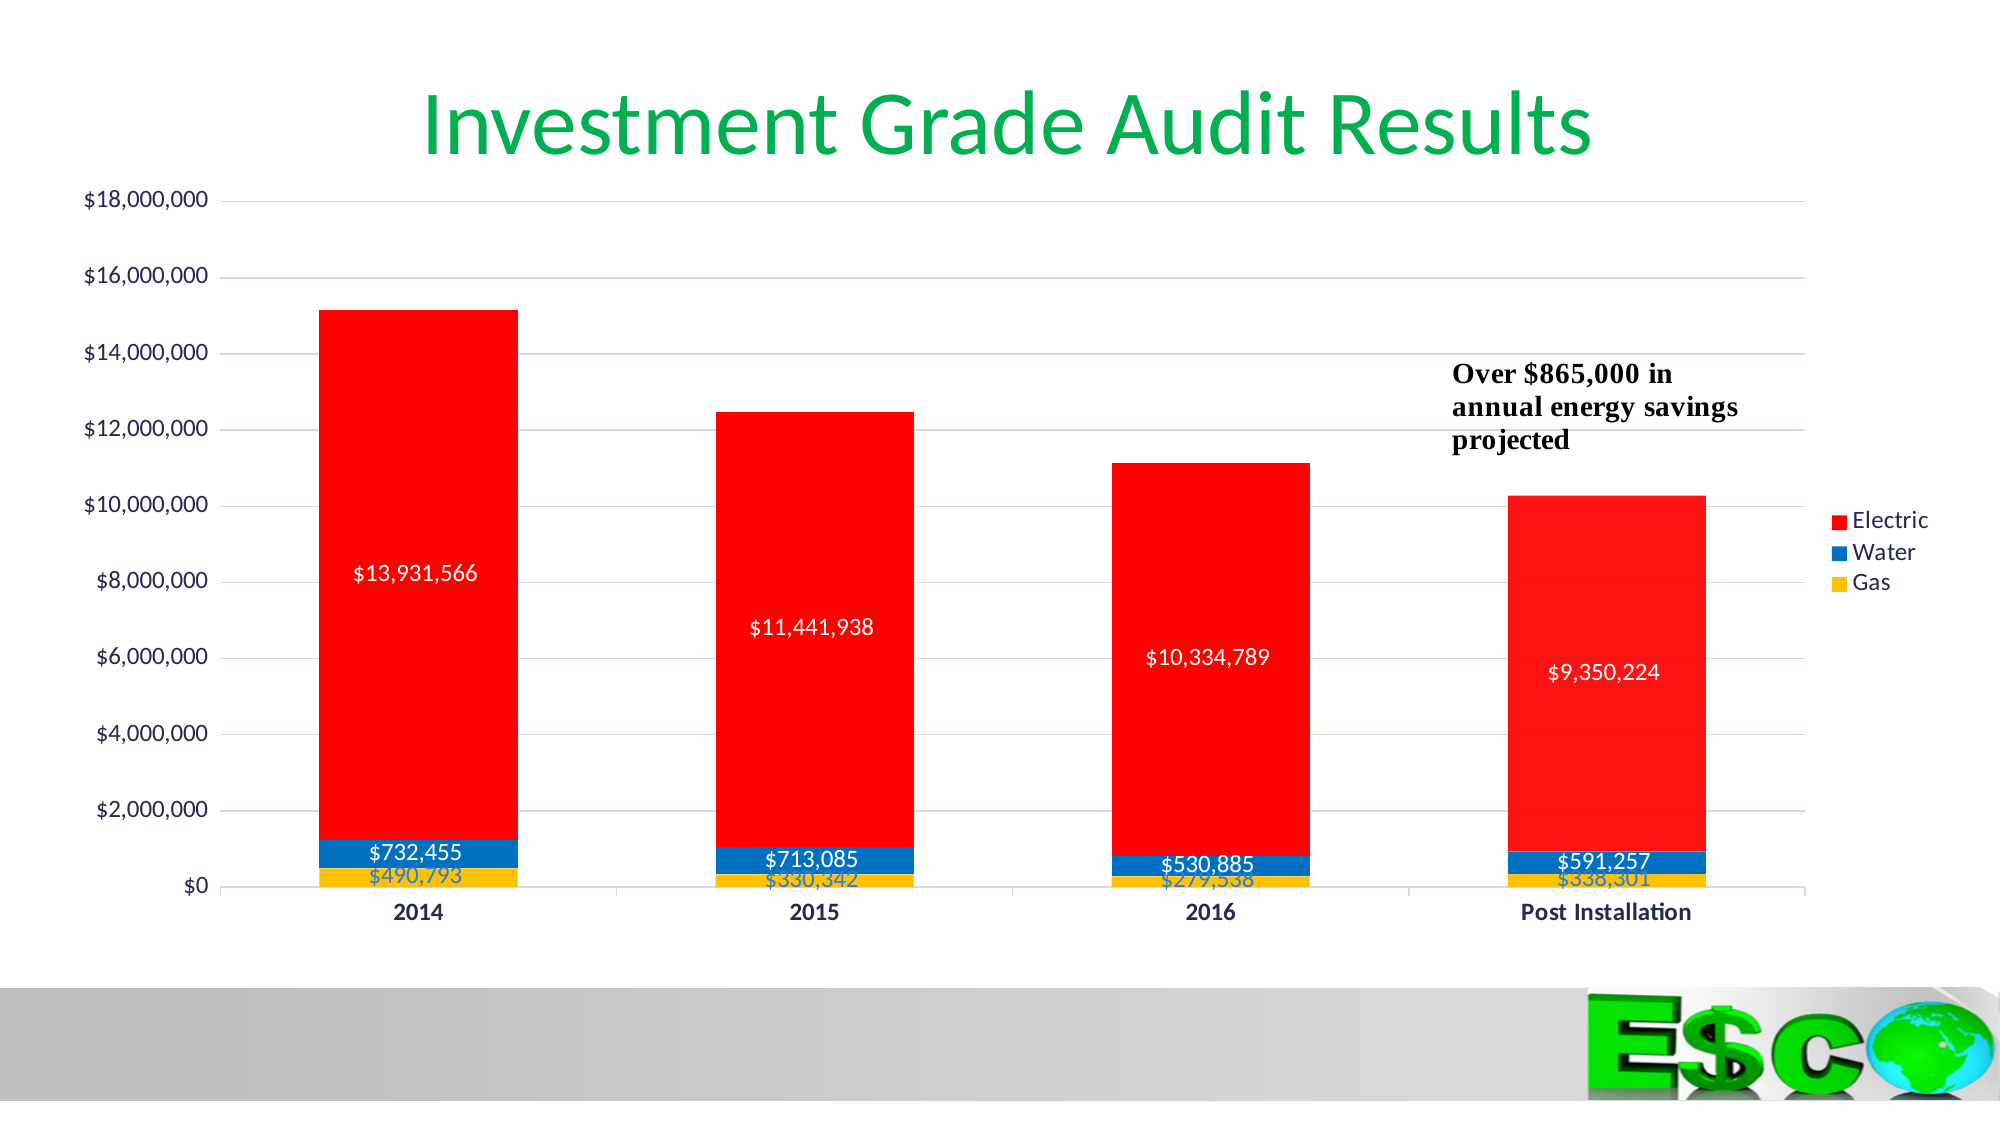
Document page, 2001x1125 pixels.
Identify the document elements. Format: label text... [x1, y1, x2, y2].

picture [0, 987, 2000, 1101]
title Investment Grade Audit Results [333, 49, 1684, 136]
chart [49, 137, 1951, 971]
